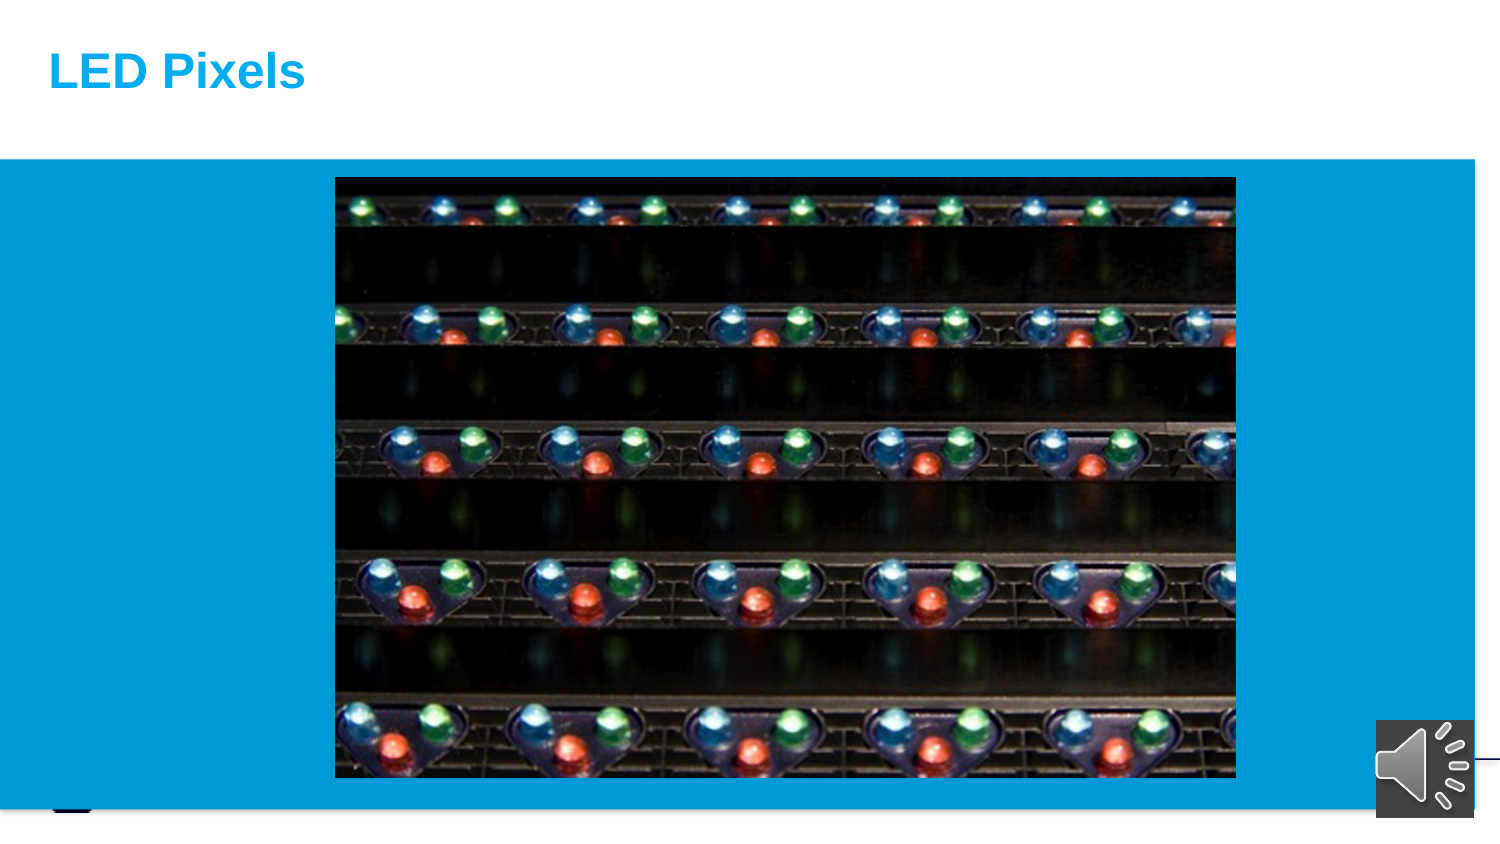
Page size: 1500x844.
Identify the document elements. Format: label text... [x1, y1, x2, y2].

title LED Pixels [48, 38, 1428, 101]
picture [336, 178, 1235, 777]
picture [1374, 721, 1476, 819]
